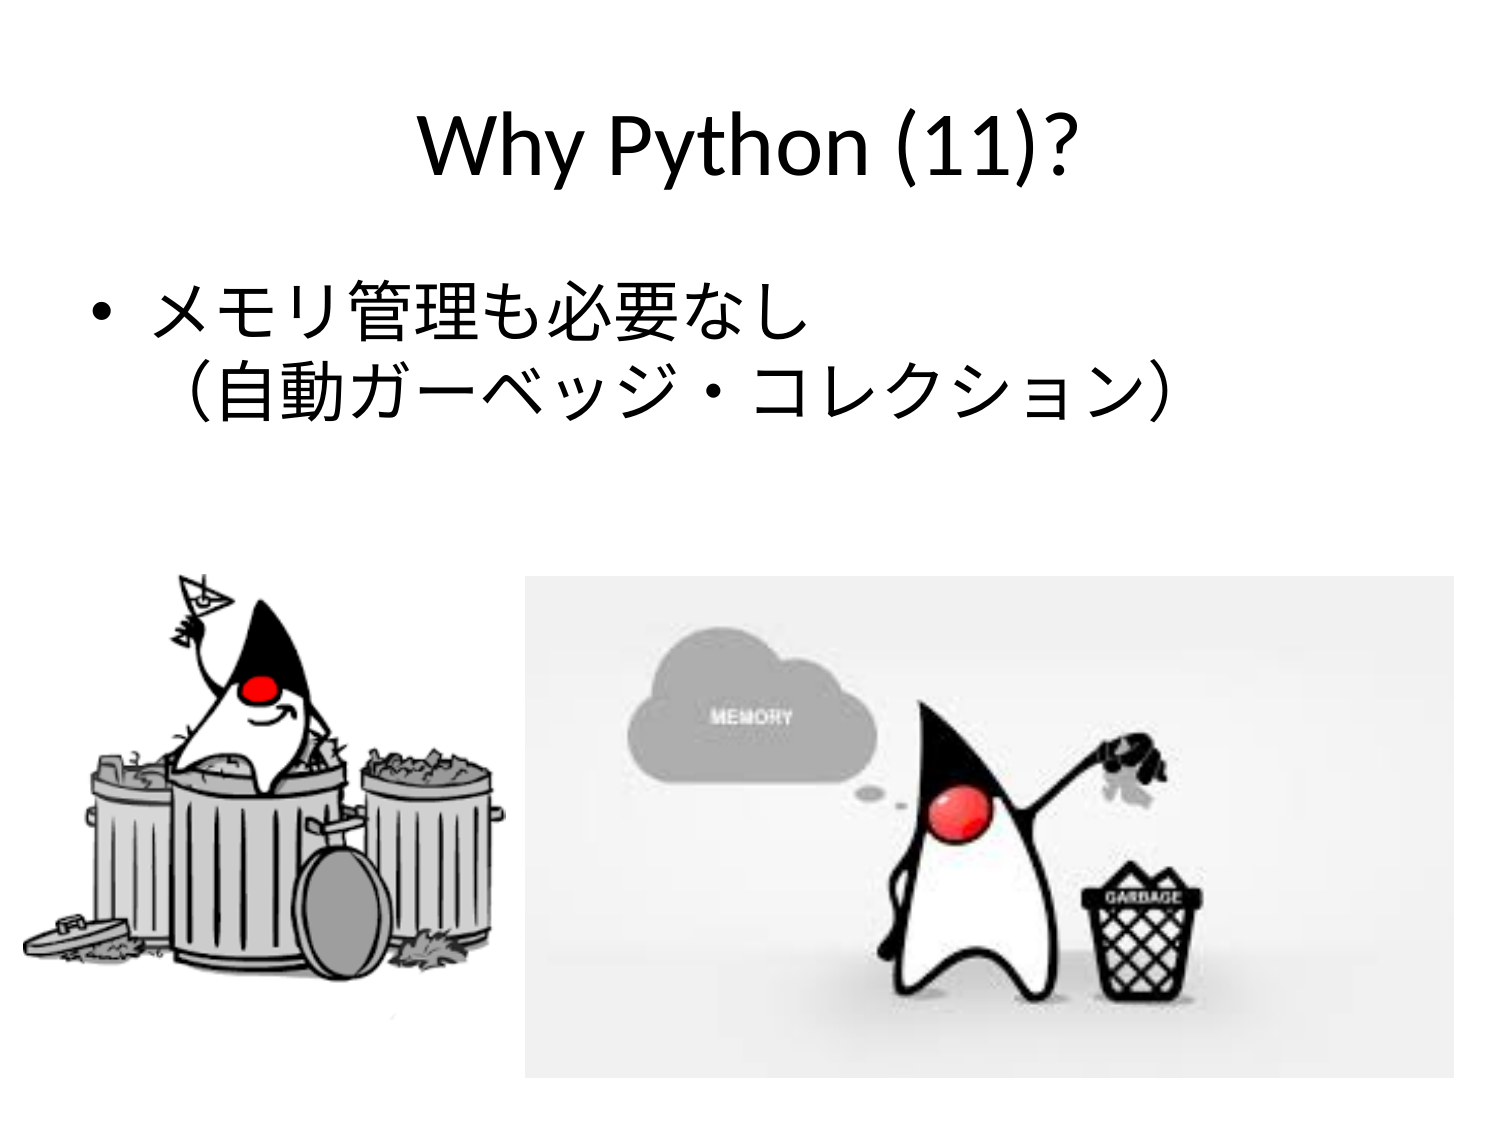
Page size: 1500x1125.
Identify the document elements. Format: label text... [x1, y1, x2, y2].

picture [524, 575, 1454, 1079]
picture [23, 573, 507, 1020]
list メモリ管理も必要なし （自動ガーベッジ・コレクション） [74, 262, 1426, 1006]
title Why Python (11)? [74, 44, 1426, 233]
